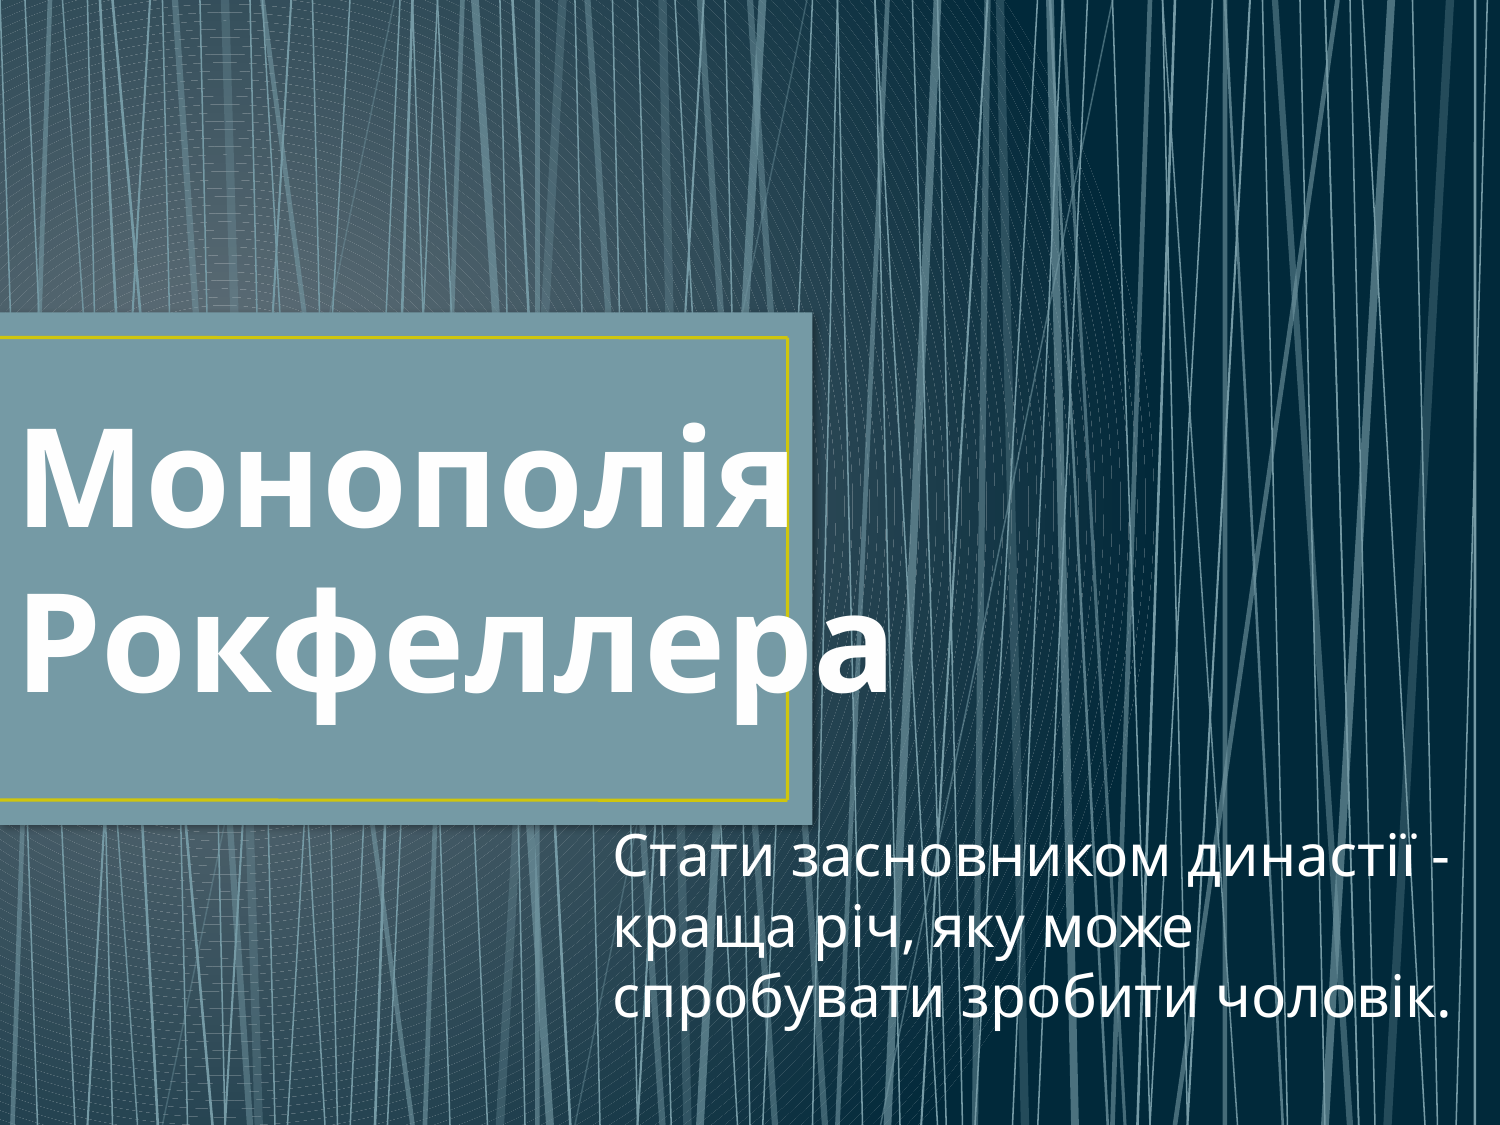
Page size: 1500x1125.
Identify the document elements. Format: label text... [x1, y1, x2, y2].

subtitle Стати засновником династії - краща річ, яку може спробувати зробити чоловік. [597, 810, 1495, 1098]
title Монополія Рокфеллера [0, 338, 939, 728]
